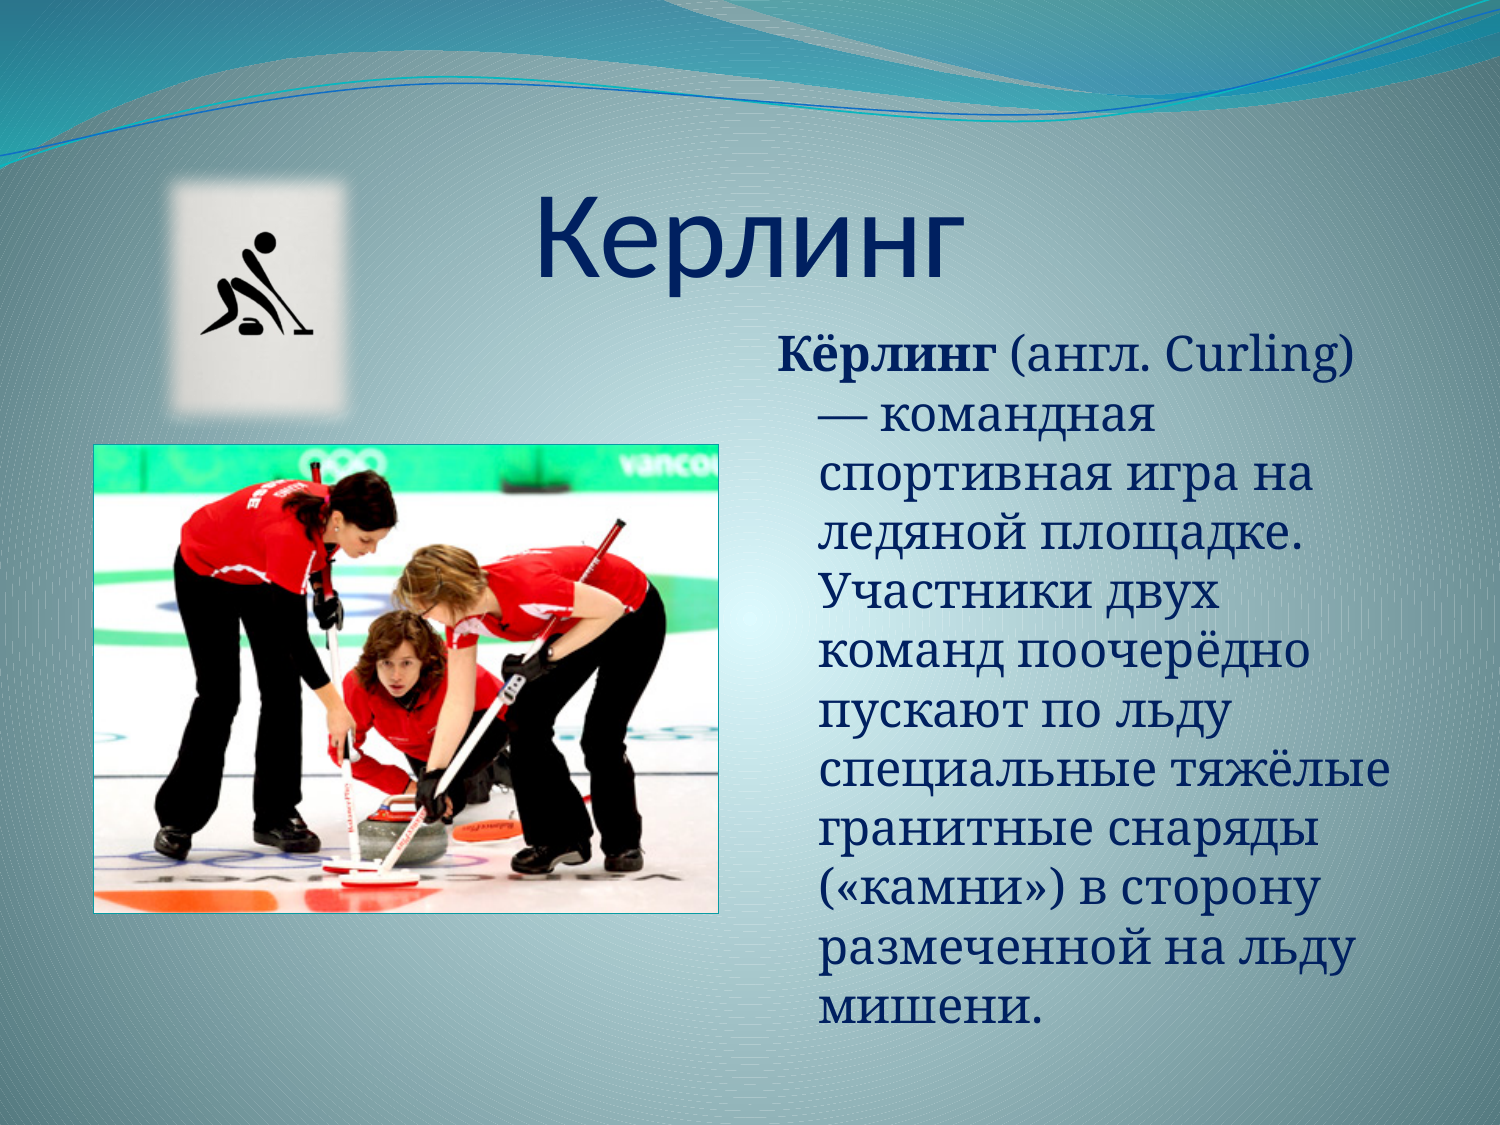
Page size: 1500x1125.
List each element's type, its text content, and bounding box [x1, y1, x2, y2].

list Кёрлинг (англ. Curling) — командная спортивная игра на ледяной площадке. Участники двух команд поочерёдно пускают по льду специальные тяжёлые гранитные снаряды («камни») в сторону размеченной на льду мишени. [762, 314, 1425, 1043]
title Керлинг [75, 115, 1425, 303]
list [93, 444, 719, 914]
picture [152, 163, 364, 434]
